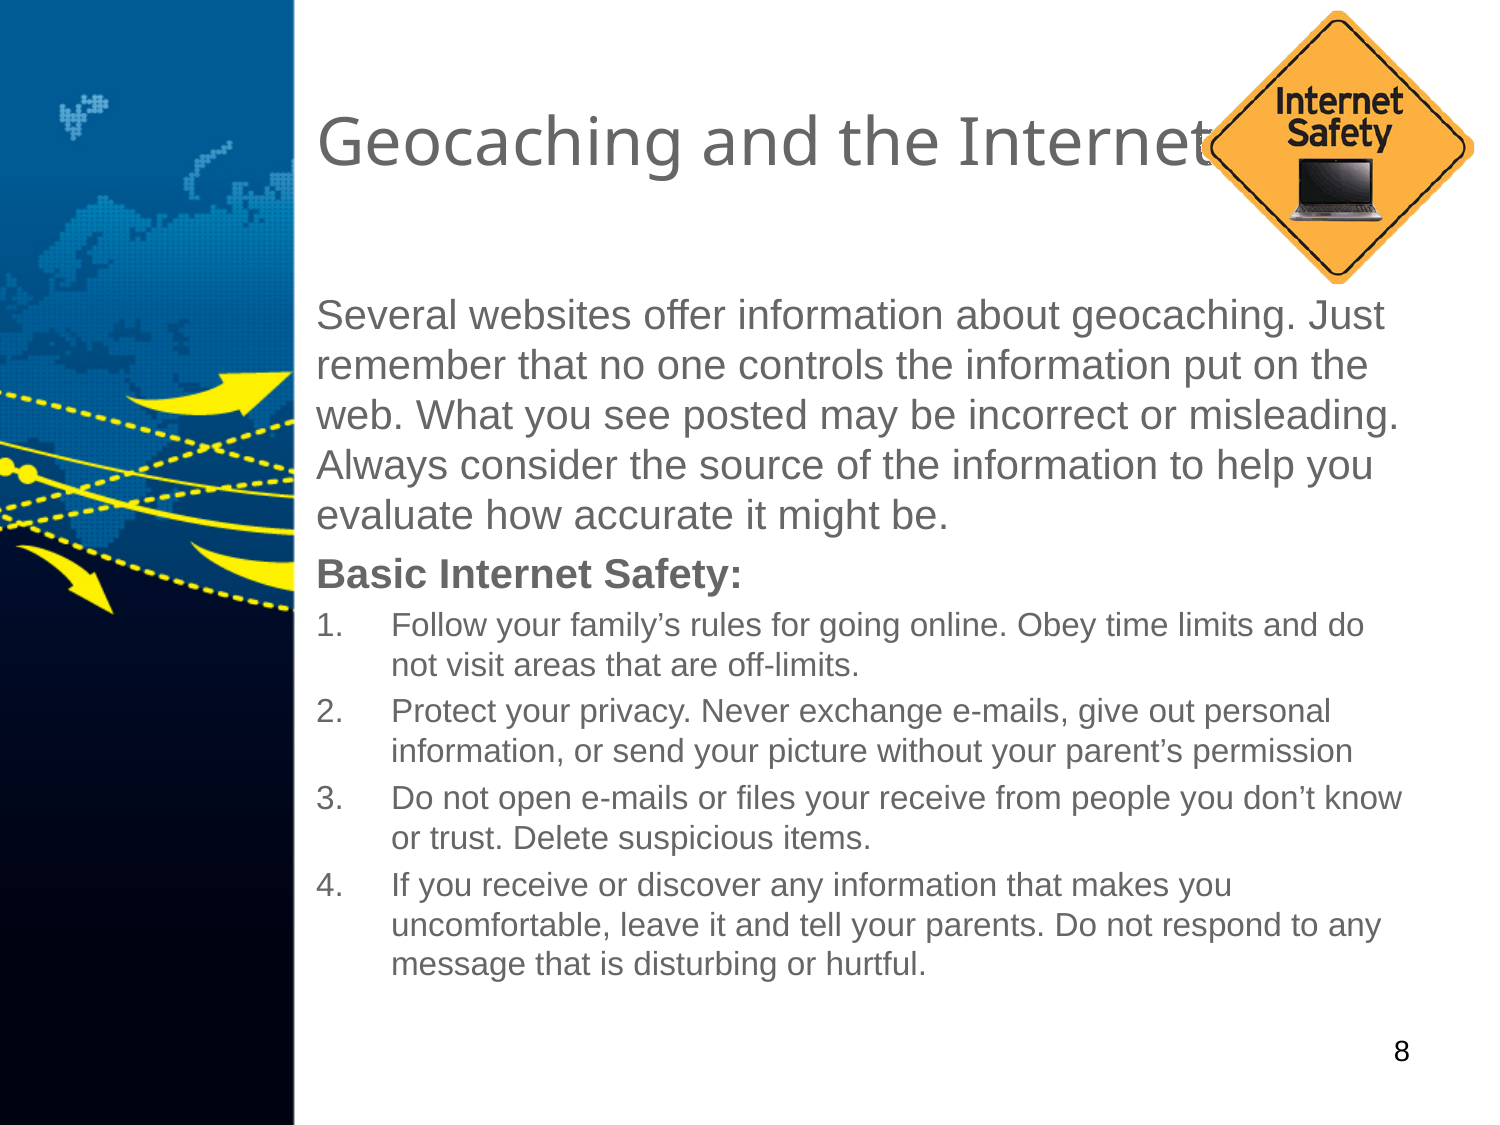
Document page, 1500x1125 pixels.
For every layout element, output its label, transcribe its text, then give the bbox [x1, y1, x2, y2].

list Several websites offer information about geocaching. Just remember that no one controls the information put on the web. What you see posted may be incorrect or misleading. Always consider the source of the information to help you evaluate how accurate it might be. Basic Internet Safety: Follow your family’s rules for going online. Obey time limits and do not visit areas that are off-limits. Protect your privacy. Never exchange e-mails, give out personal information, or send your picture without your parent’s permission Do not open e-mails or files your receive from people you don’t know or trust. Delete suspicious items. If you receive or discover any information that makes you uncomfortable, leave it and tell your parents. Do not respond to any message that is disturbing or hurtful. [301, 280, 1437, 1031]
picture [0, 0, 1500, 1125]
slide_number 8 [1074, 1024, 1425, 1103]
title Geocaching and the Internet [301, 45, 1199, 233]
